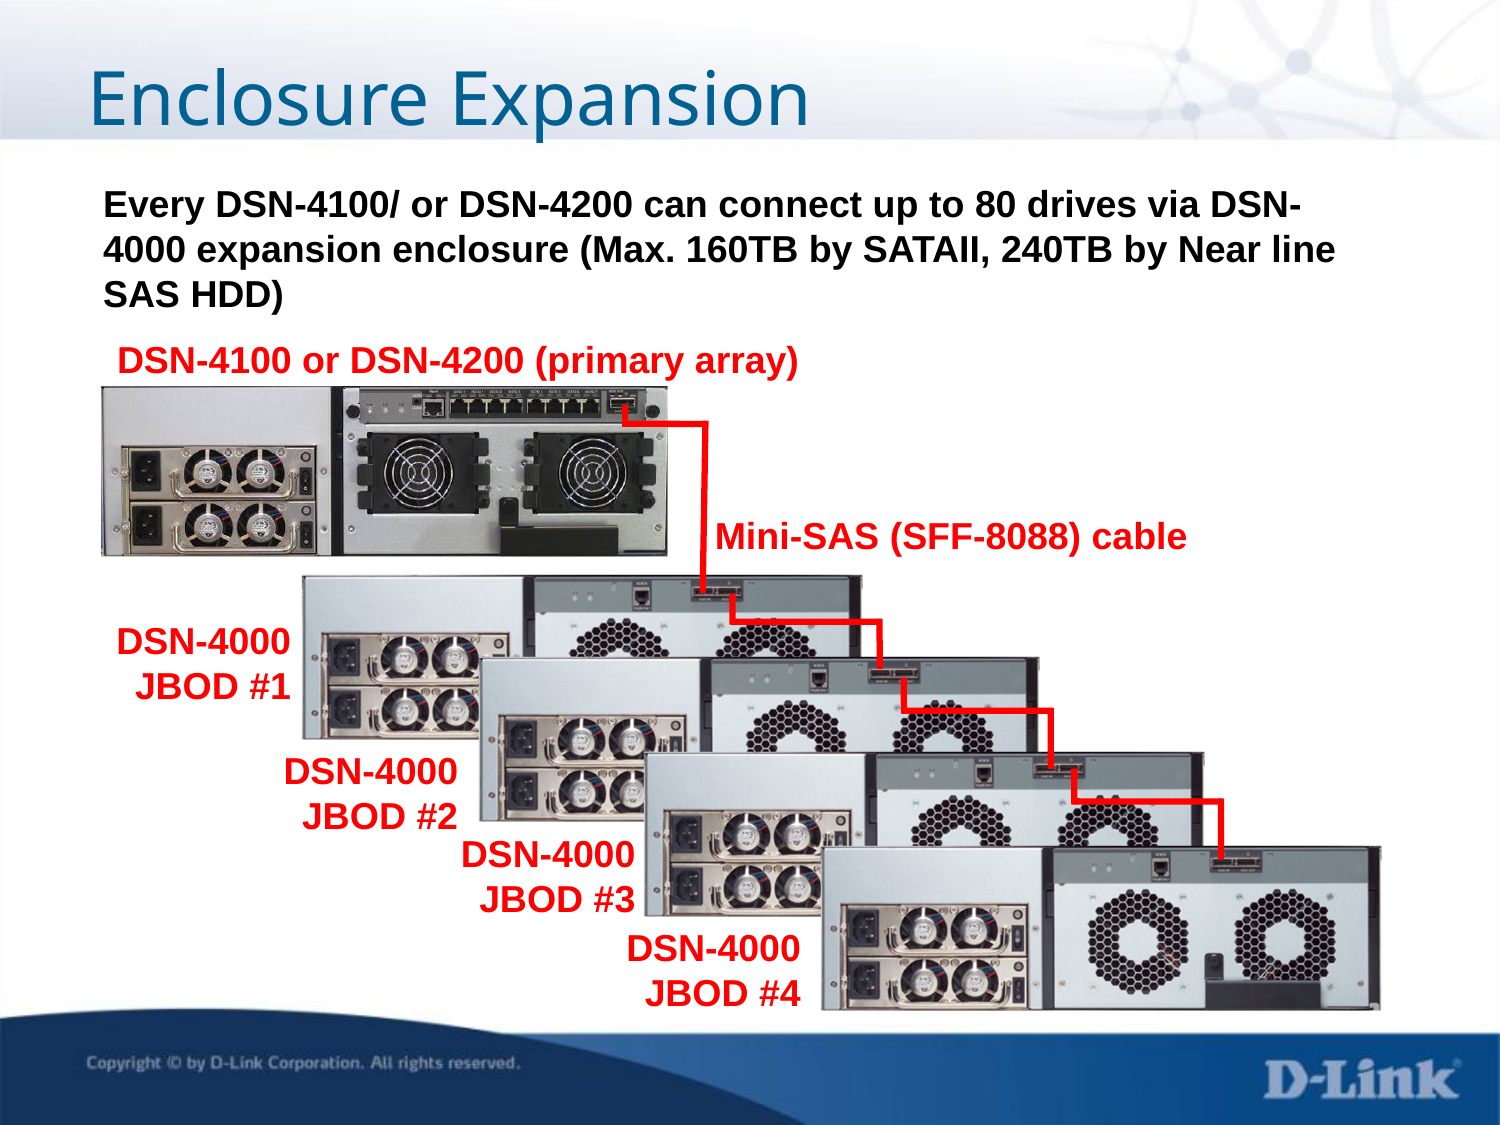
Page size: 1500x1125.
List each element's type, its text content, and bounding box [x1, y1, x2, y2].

picture [0, 0, 1500, 1125]
text_box DSN-4000 JBOD #3 [366, 822, 638, 927]
text_box DSN-4000 JBOD #4 [531, 916, 816, 1022]
text_box Every DSN-4100/ or DSN-4200 can connect up to 80 drives via DSN-4000 expansion enclosure (Max. 160TB by SATAII, 240TB by Near line SAS HDD) [88, 172, 1387, 323]
text_box Mini-SAS (SFF-8088) cable [699, 505, 1213, 565]
text_box DSN-4100 or DSN-4200 (primary array) [102, 328, 883, 389]
title Enclosure Expansion [71, 59, 1409, 167]
text_box DSN-4000 JBOD #1 [0, 609, 295, 715]
text_box DSN-4000 JBOD #2 [188, 739, 472, 845]
